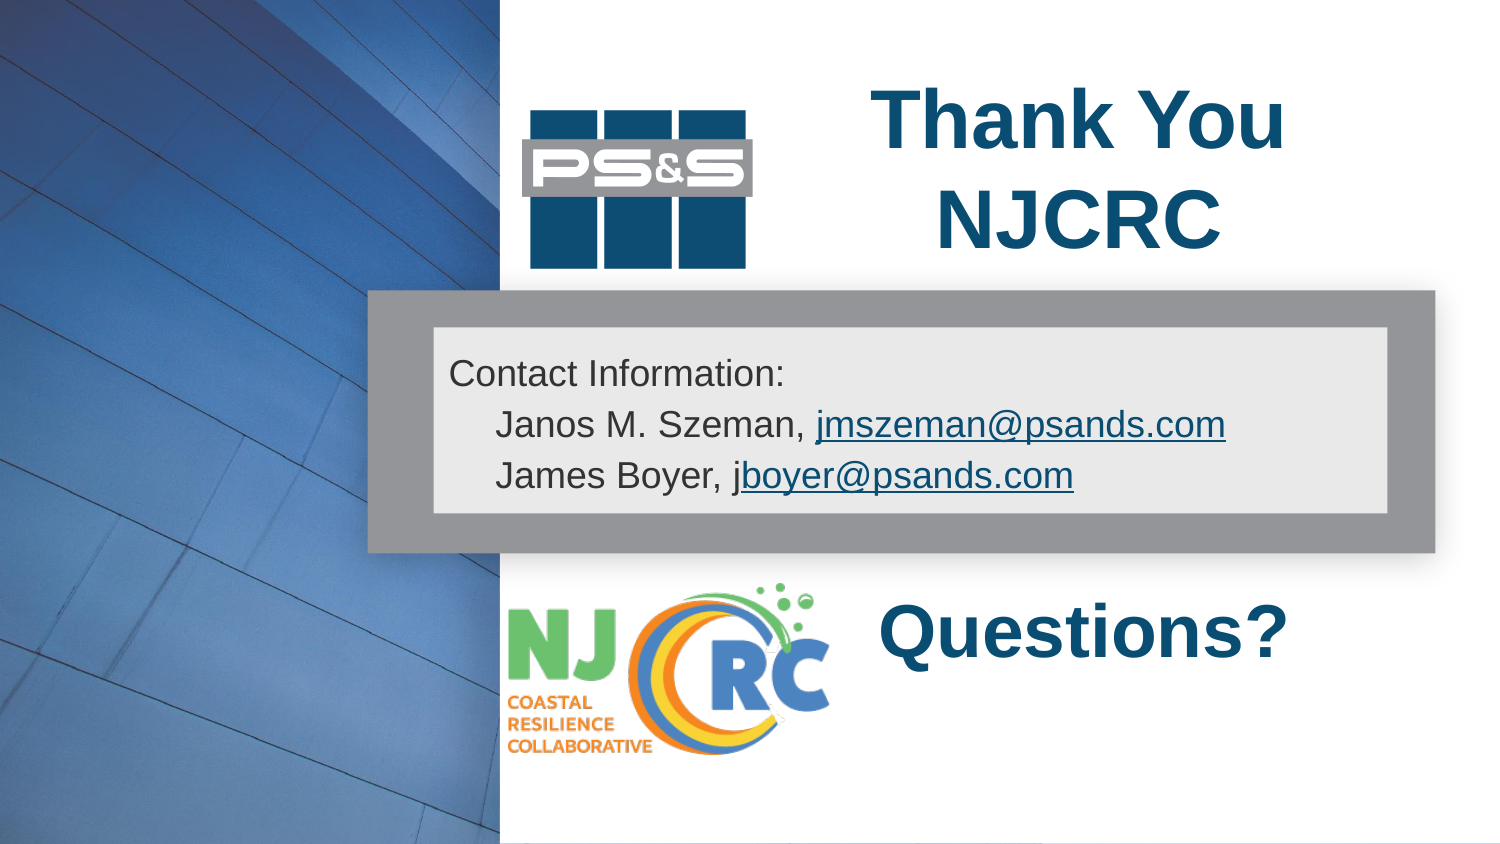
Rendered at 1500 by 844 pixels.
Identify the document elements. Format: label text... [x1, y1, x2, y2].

picture [0, 0, 499, 844]
picture [508, 583, 830, 756]
text_box Questions? [863, 575, 1315, 681]
picture [522, 110, 722, 269]
title Thank You NJCRC [722, 61, 1406, 281]
subtitle Contact Information: Janos M. Szeman, jmszeman@psands.com James Boyer, jboyer@psands.com [433, 327, 1388, 514]
